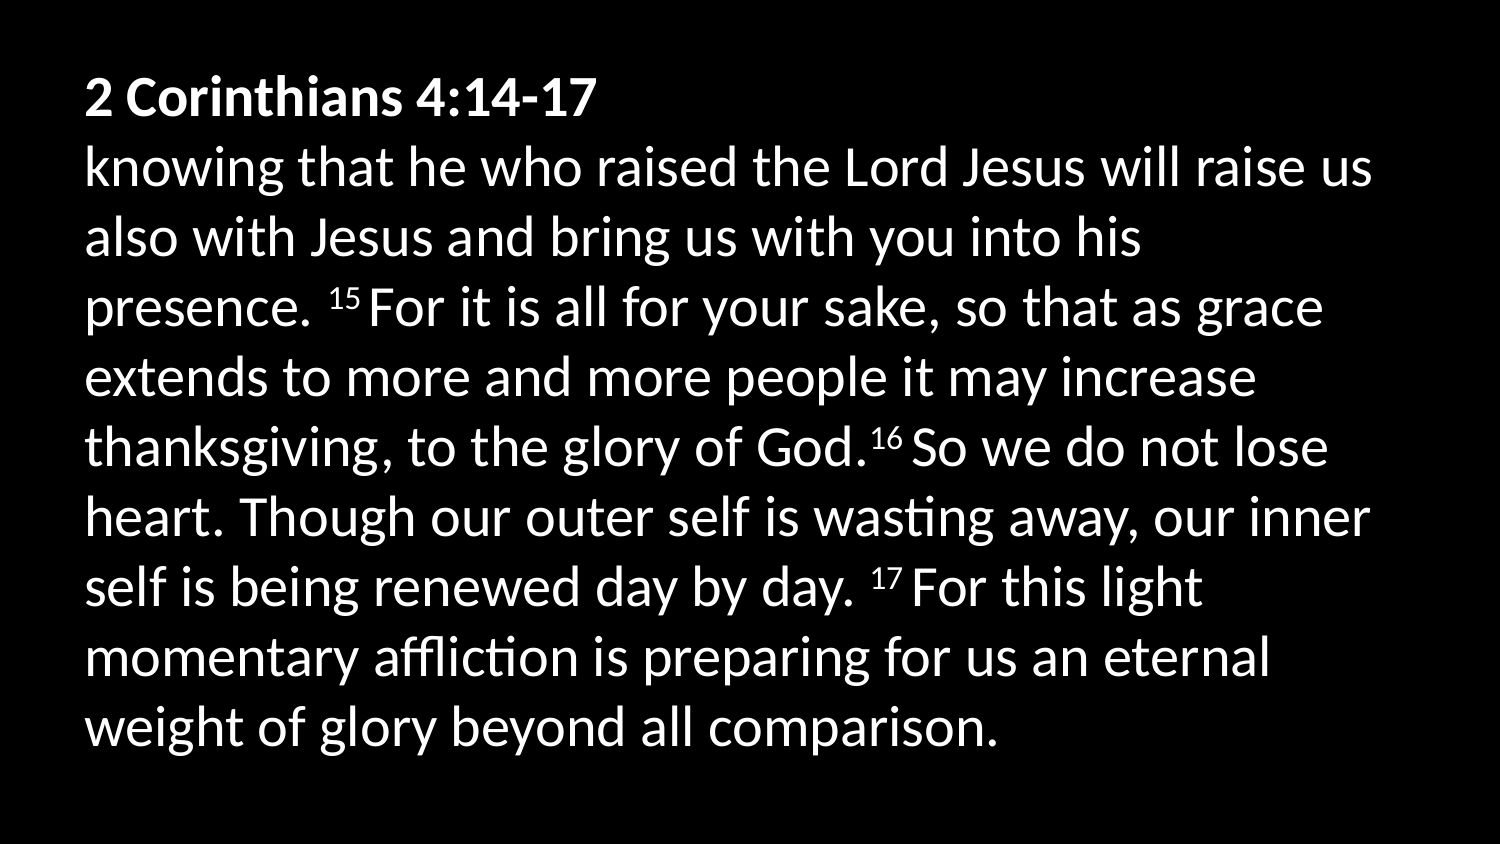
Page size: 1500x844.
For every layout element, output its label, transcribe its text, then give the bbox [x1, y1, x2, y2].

text_box 2 Corinthians 4:14-17 knowing that he who raised the Lord Jesus will raise us also with Jesus and bring us with you into his presence. 15 For it is all for your sake, so that as grace extends to more and more people it may increase thanksgiving, to the glory of God.16 So we do not lose heart. Though our outer self is wasting away, our inner self is being renewed day by day. 17 For this light momentary affliction is preparing for us an eternal weight of glory beyond all comparison. [69, 51, 1430, 766]
